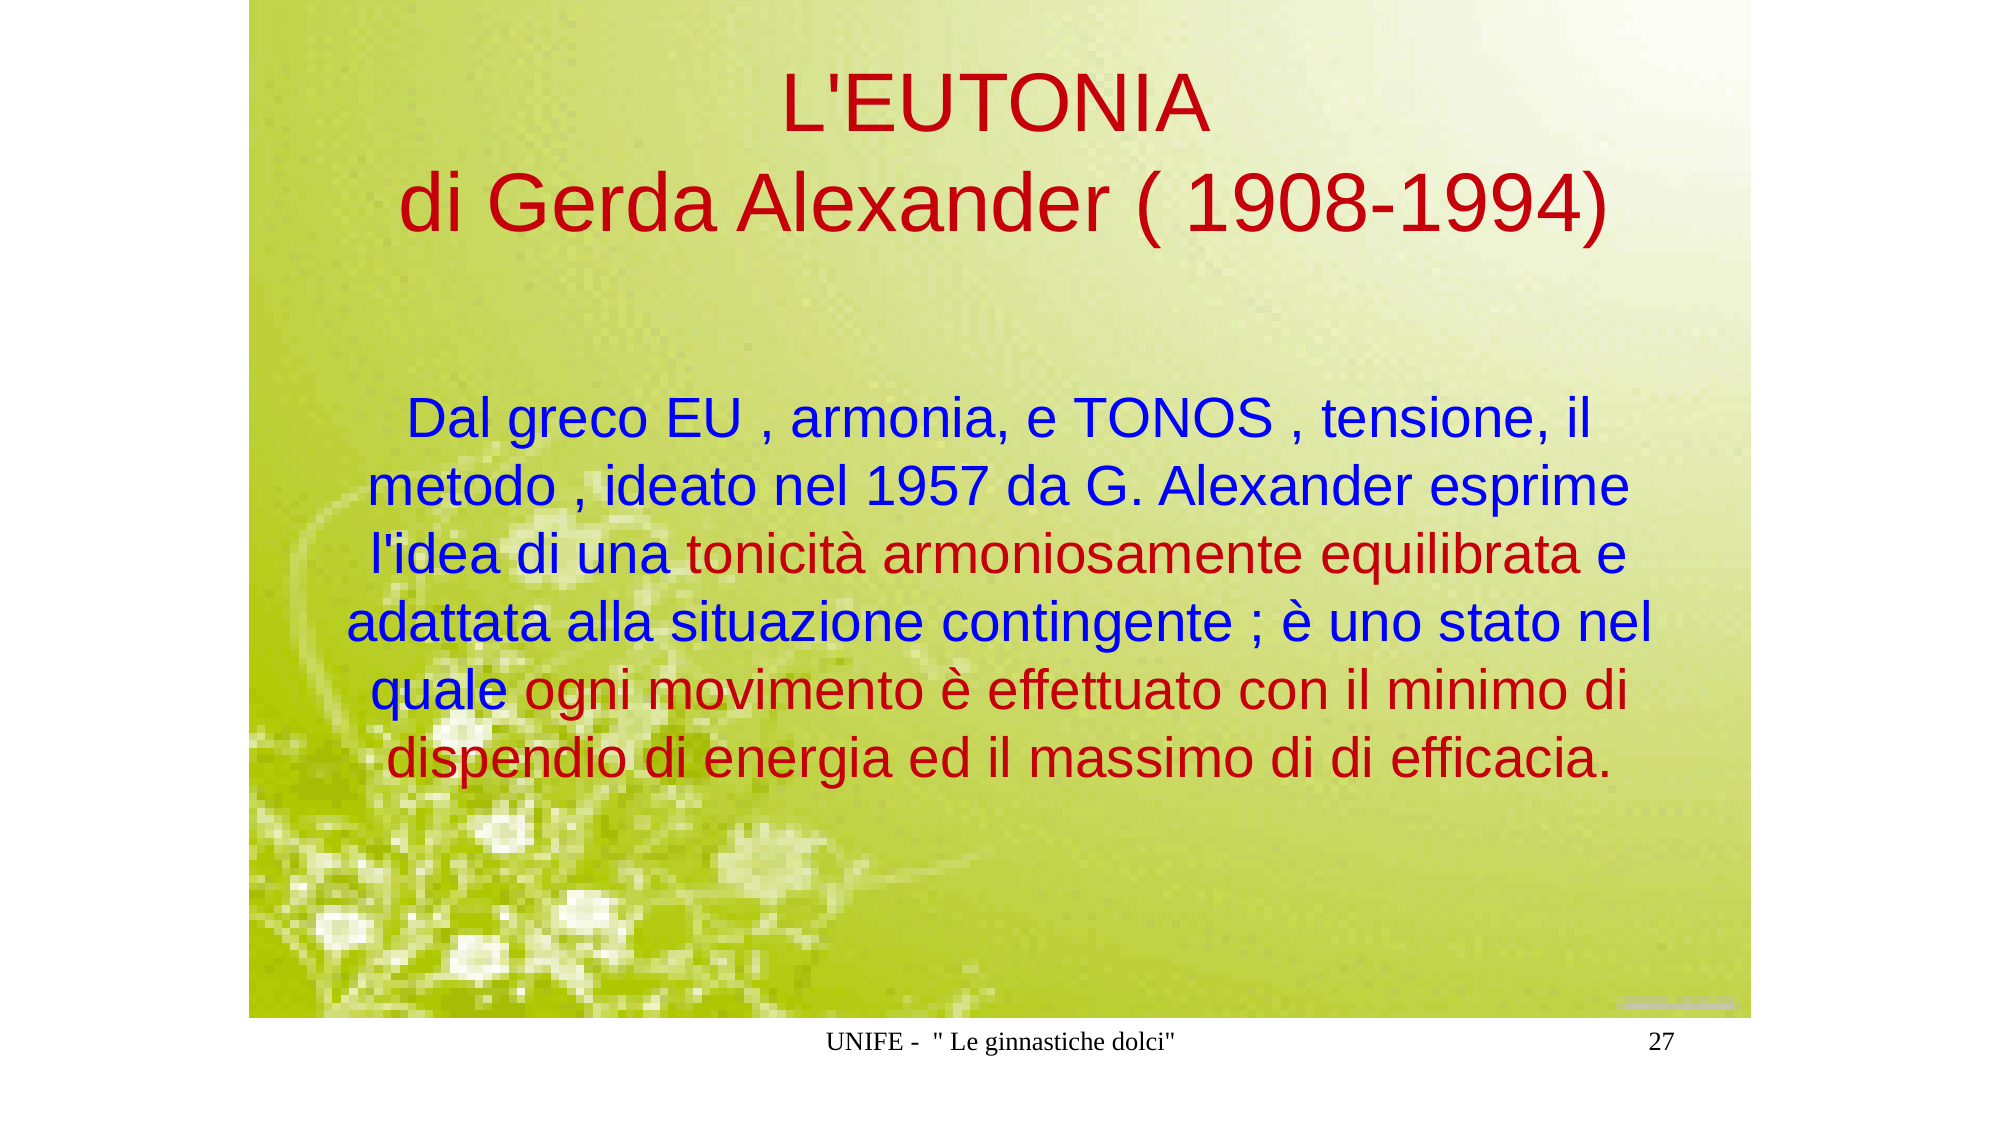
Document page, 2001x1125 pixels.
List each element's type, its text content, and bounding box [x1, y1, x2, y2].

picture [249, 0, 1751, 1019]
text_box 27 [1325, 1025, 1675, 1103]
text_box UNIFE - " Le ginnastiche dolci" [763, 1025, 1239, 1103]
